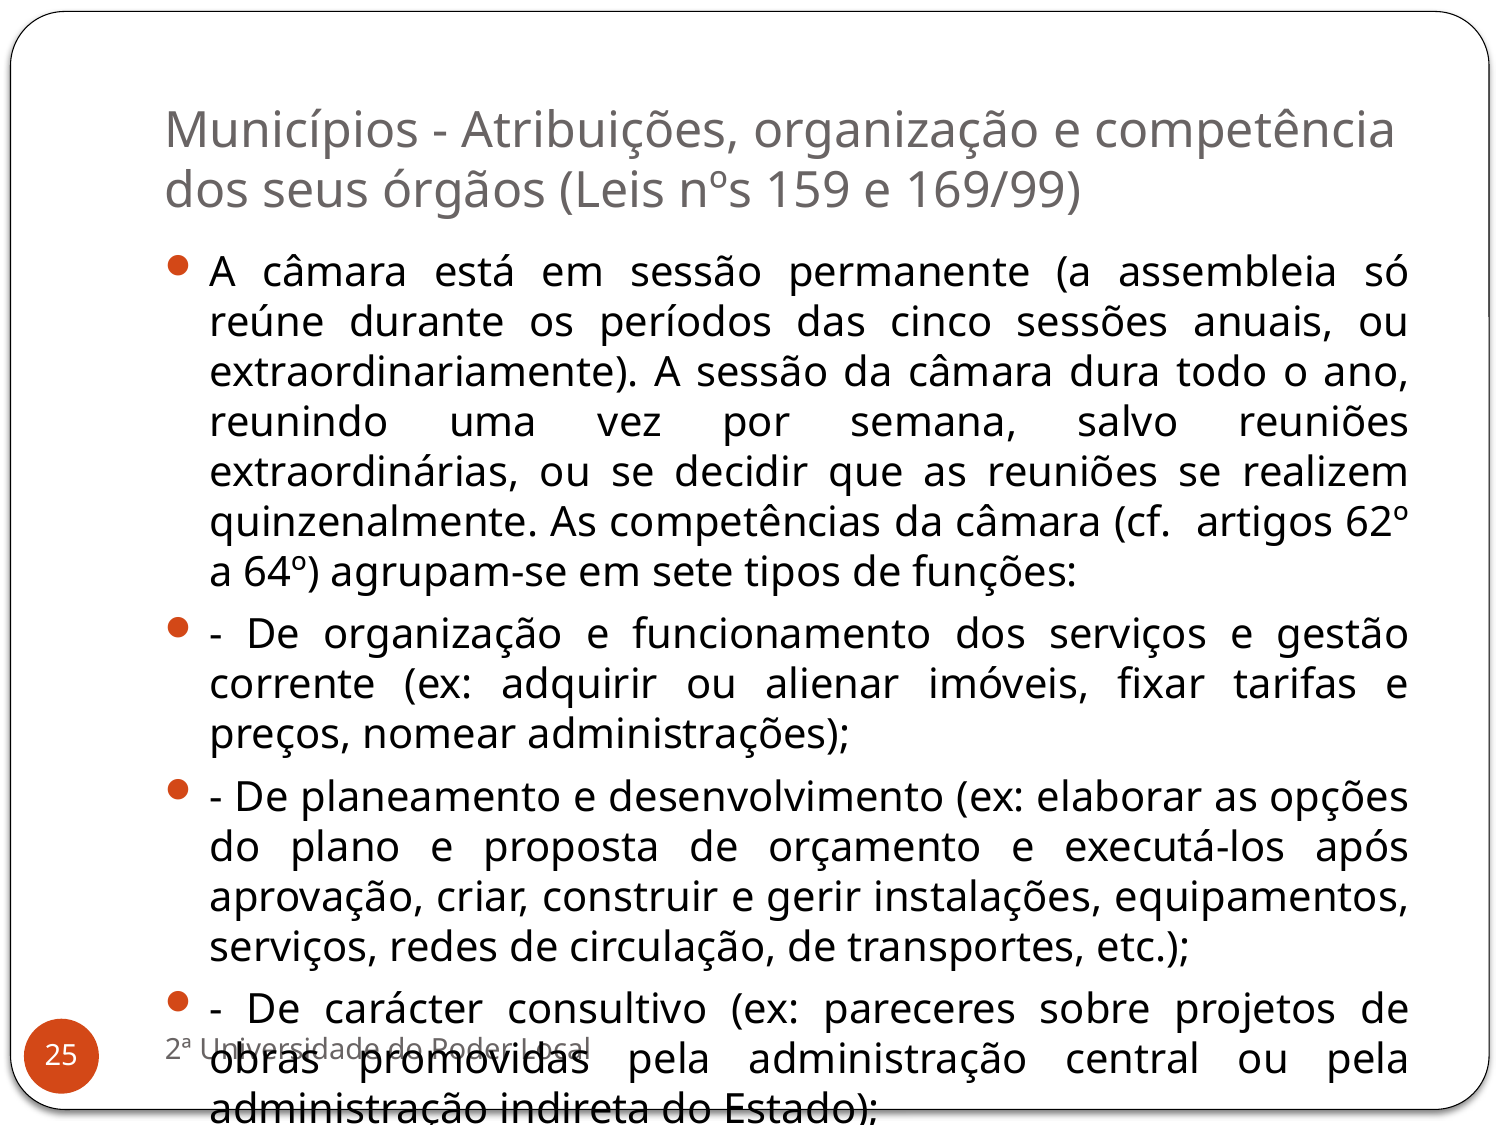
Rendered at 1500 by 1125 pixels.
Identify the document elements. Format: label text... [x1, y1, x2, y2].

title Municípios - Atribuições, organização e competência dos seus órgãos (Leis nºs 159 e 169/99) [150, 45, 1425, 233]
slide_number 25 [23, 1018, 99, 1094]
footer 2ª Universidade do Poder Local [150, 1012, 800, 1088]
list A câmara está em sessão permanente (a assembleia só reúne durante os períodos das cinco sessões anuais, ou extraordinariamente). A sessão da câmara dura todo o ano, reunindo uma vez por semana, salvo reuniões extraordinárias, ou se decidir que as reuniões se realizem quinzenalmente. As competências da câmara (cf. artigos 62º a 64º) agrupam-se em sete tipos de funções: - De organização e funcionamento dos serviços e gestão corrente (ex: adquirir ou alienar imóveis, fixar tarifas e preços, nomear administrações); - De planeamento e desenvolvimento (ex: elaborar as opções do plano e proposta de orçamento e executá-los após aprovação, criar, construir e gerir instalações, equipamentos, serviços, redes de circulação, de transportes, etc.); - De carácter consultivo (ex: pareceres sobre projetos de obras promovidas pela administração central ou pela administração indireta do Estado); [150, 237, 1425, 988]
